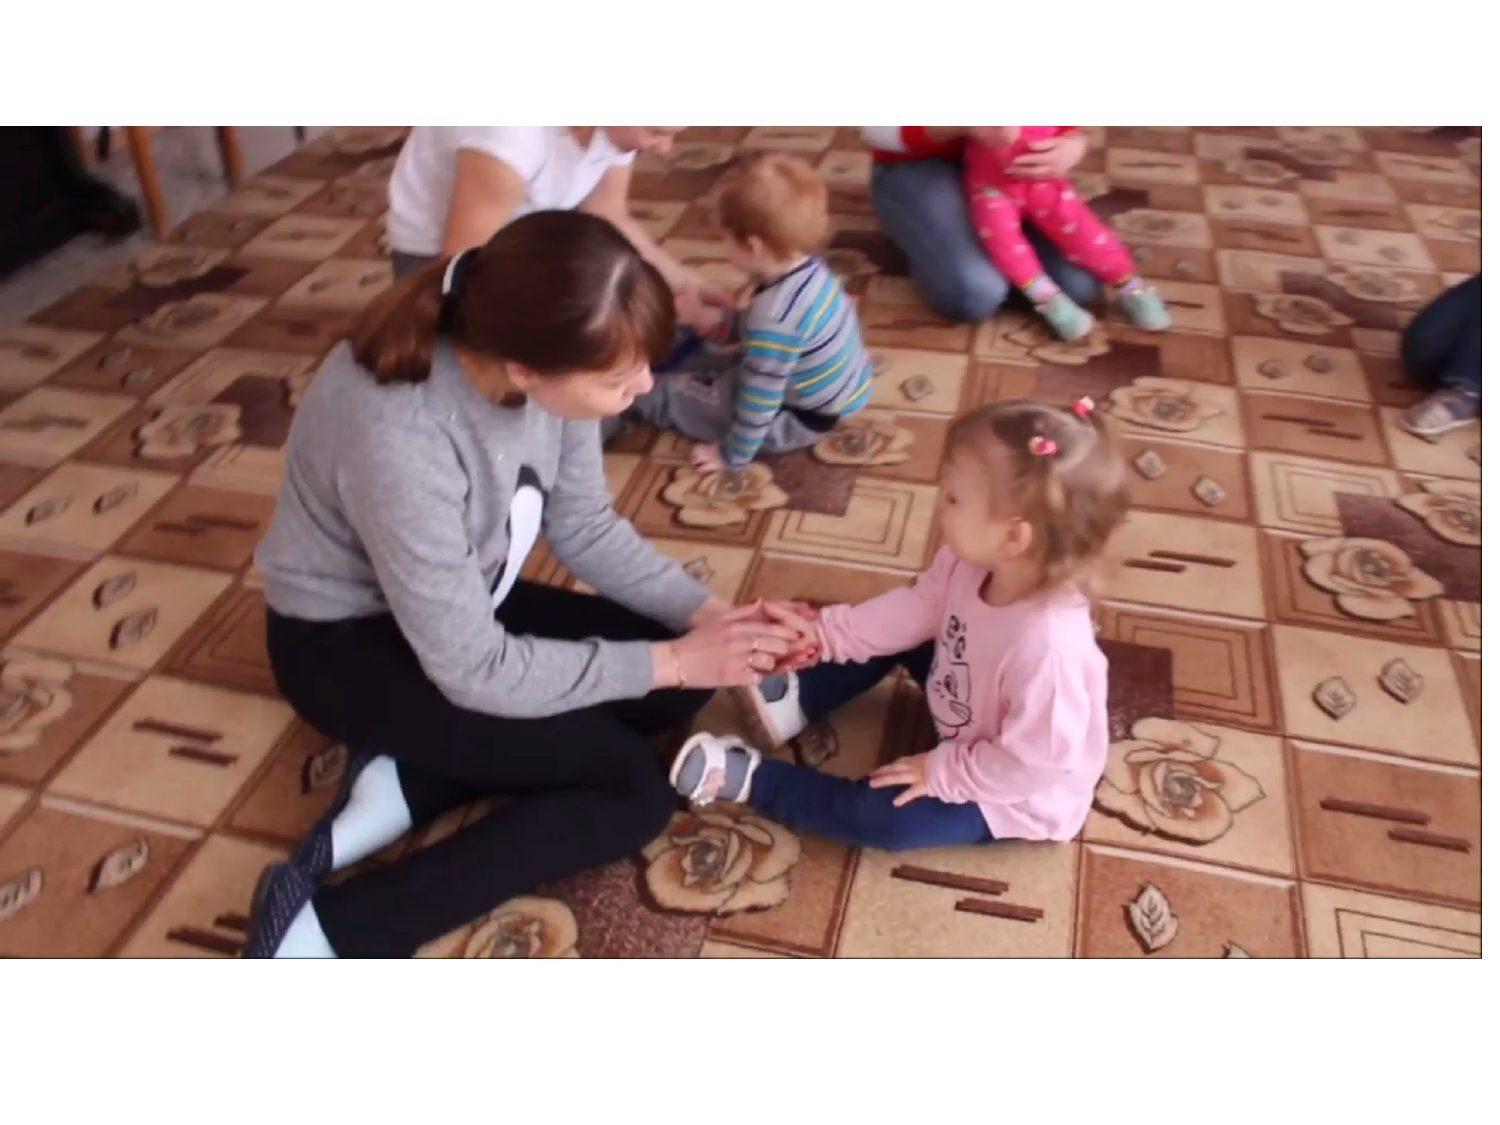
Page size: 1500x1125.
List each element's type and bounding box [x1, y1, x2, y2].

list [0, 125, 1483, 960]
